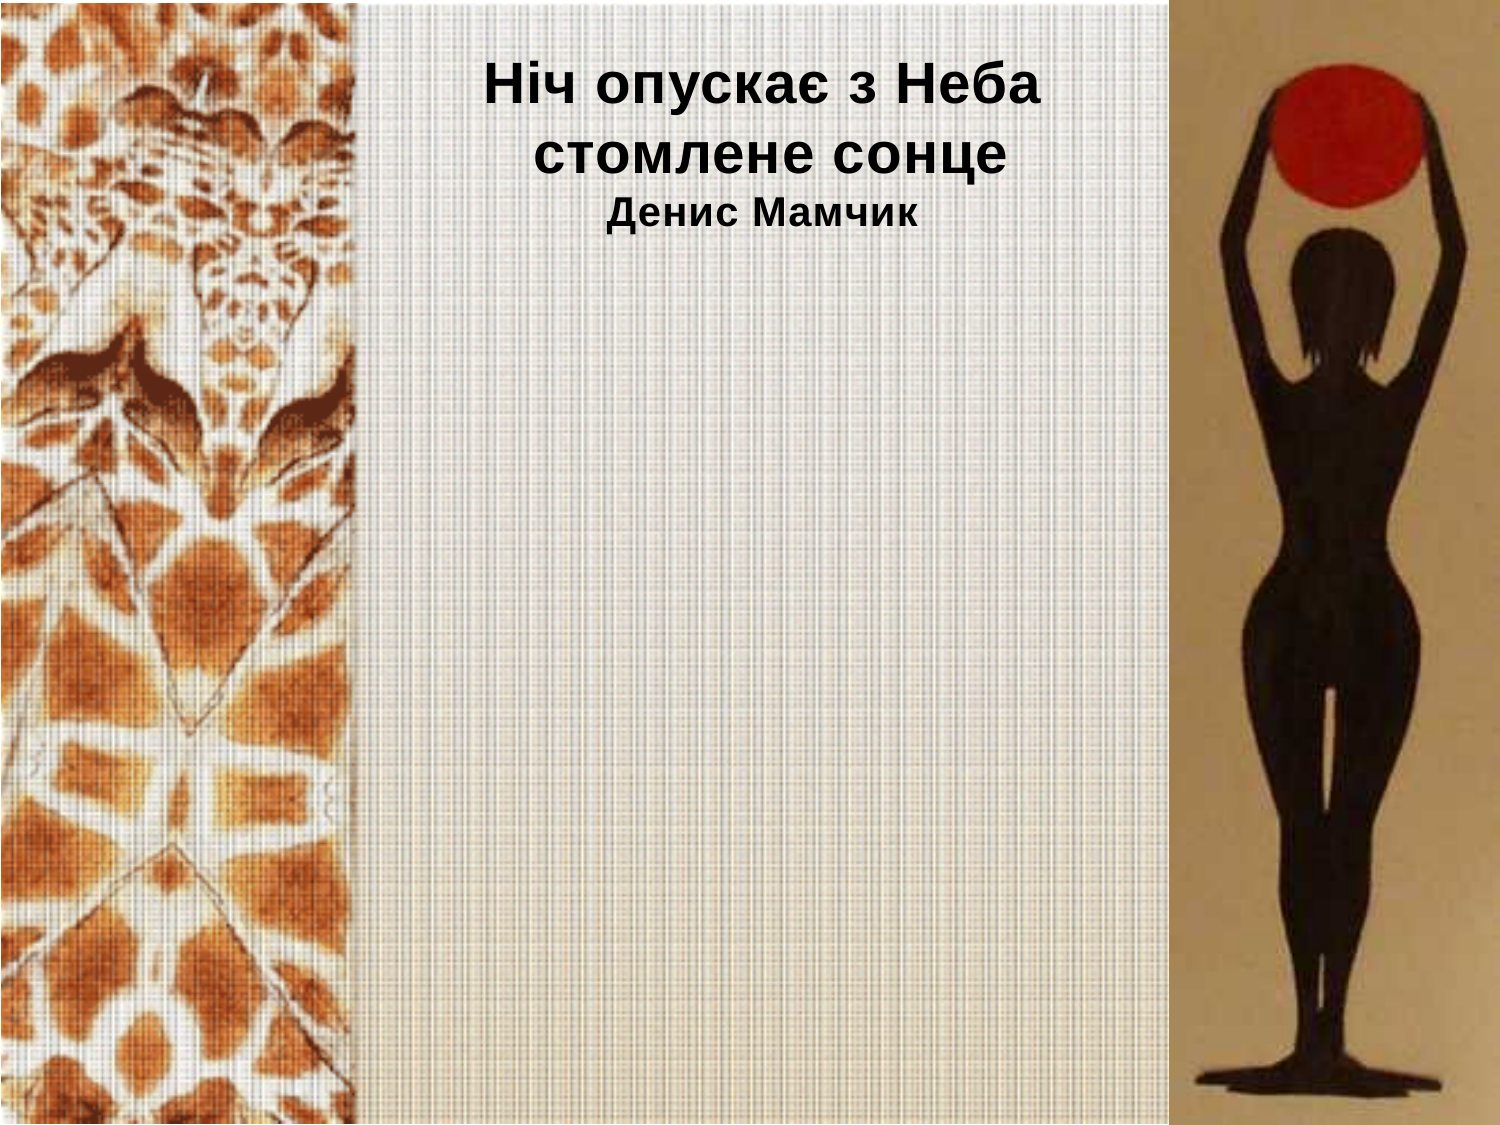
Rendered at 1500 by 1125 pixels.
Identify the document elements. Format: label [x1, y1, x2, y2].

picture [1168, 0, 1500, 1125]
text_box [0, 0, 1165, 1125]
